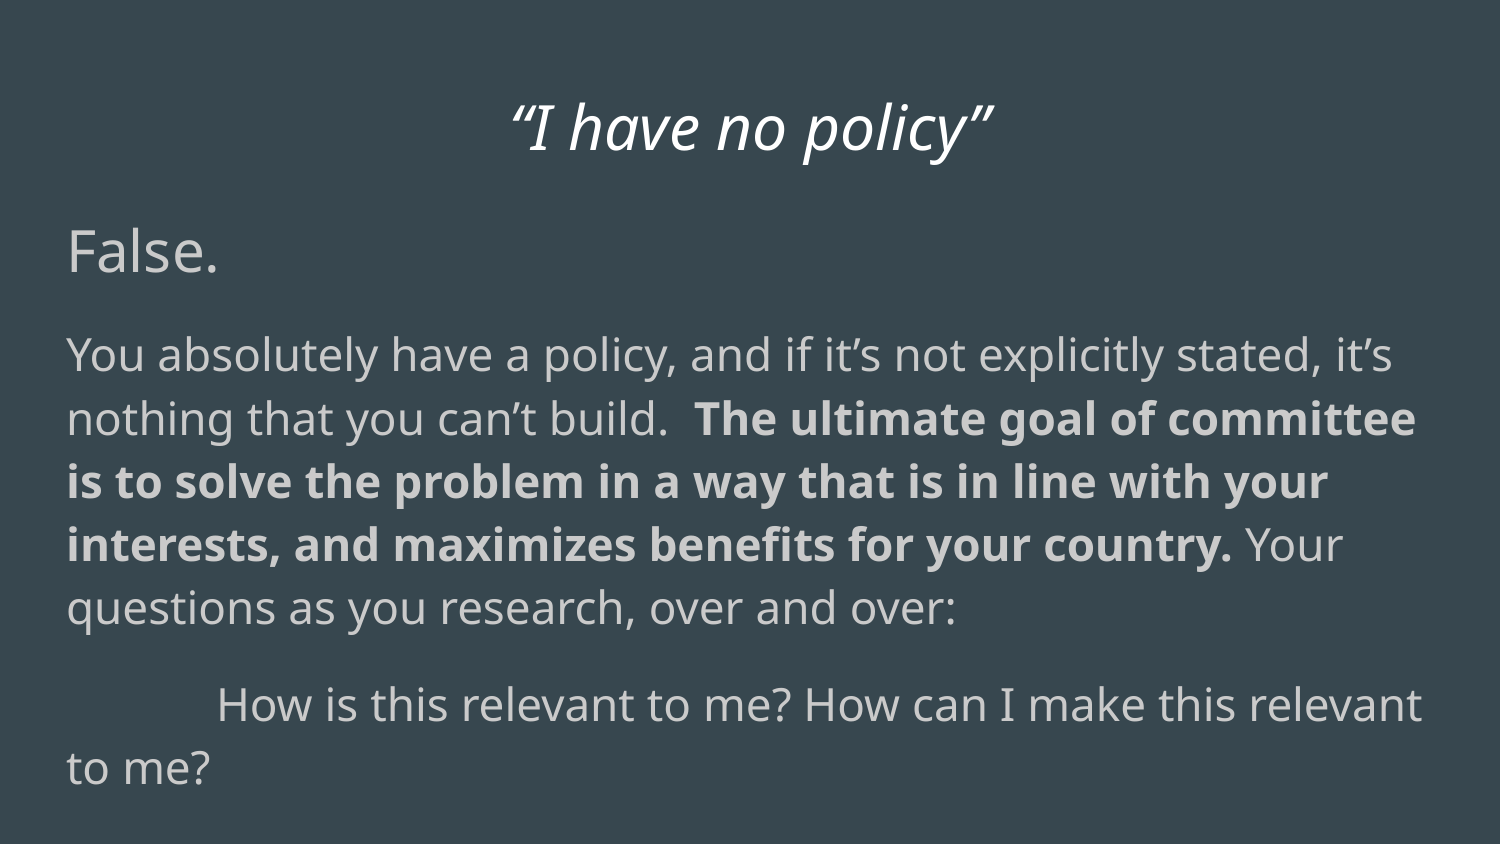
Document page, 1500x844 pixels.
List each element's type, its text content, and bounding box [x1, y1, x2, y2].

list False. You absolutely have a policy, and if it’s not explicitly stated, it’s nothing that you can’t build. The ultimate goal of committee is to solve the problem in a way that is in line with your interests, and maximizes benefits for your country. Your questions as you research, over and over: How is this relevant to me? How can I make this relevant to me? Research makes you valuable. Leverage the value of your work to create a solution of value to those affected, but also to you. [51, 189, 1449, 750]
title “I have no policy” [51, 72, 1449, 167]
